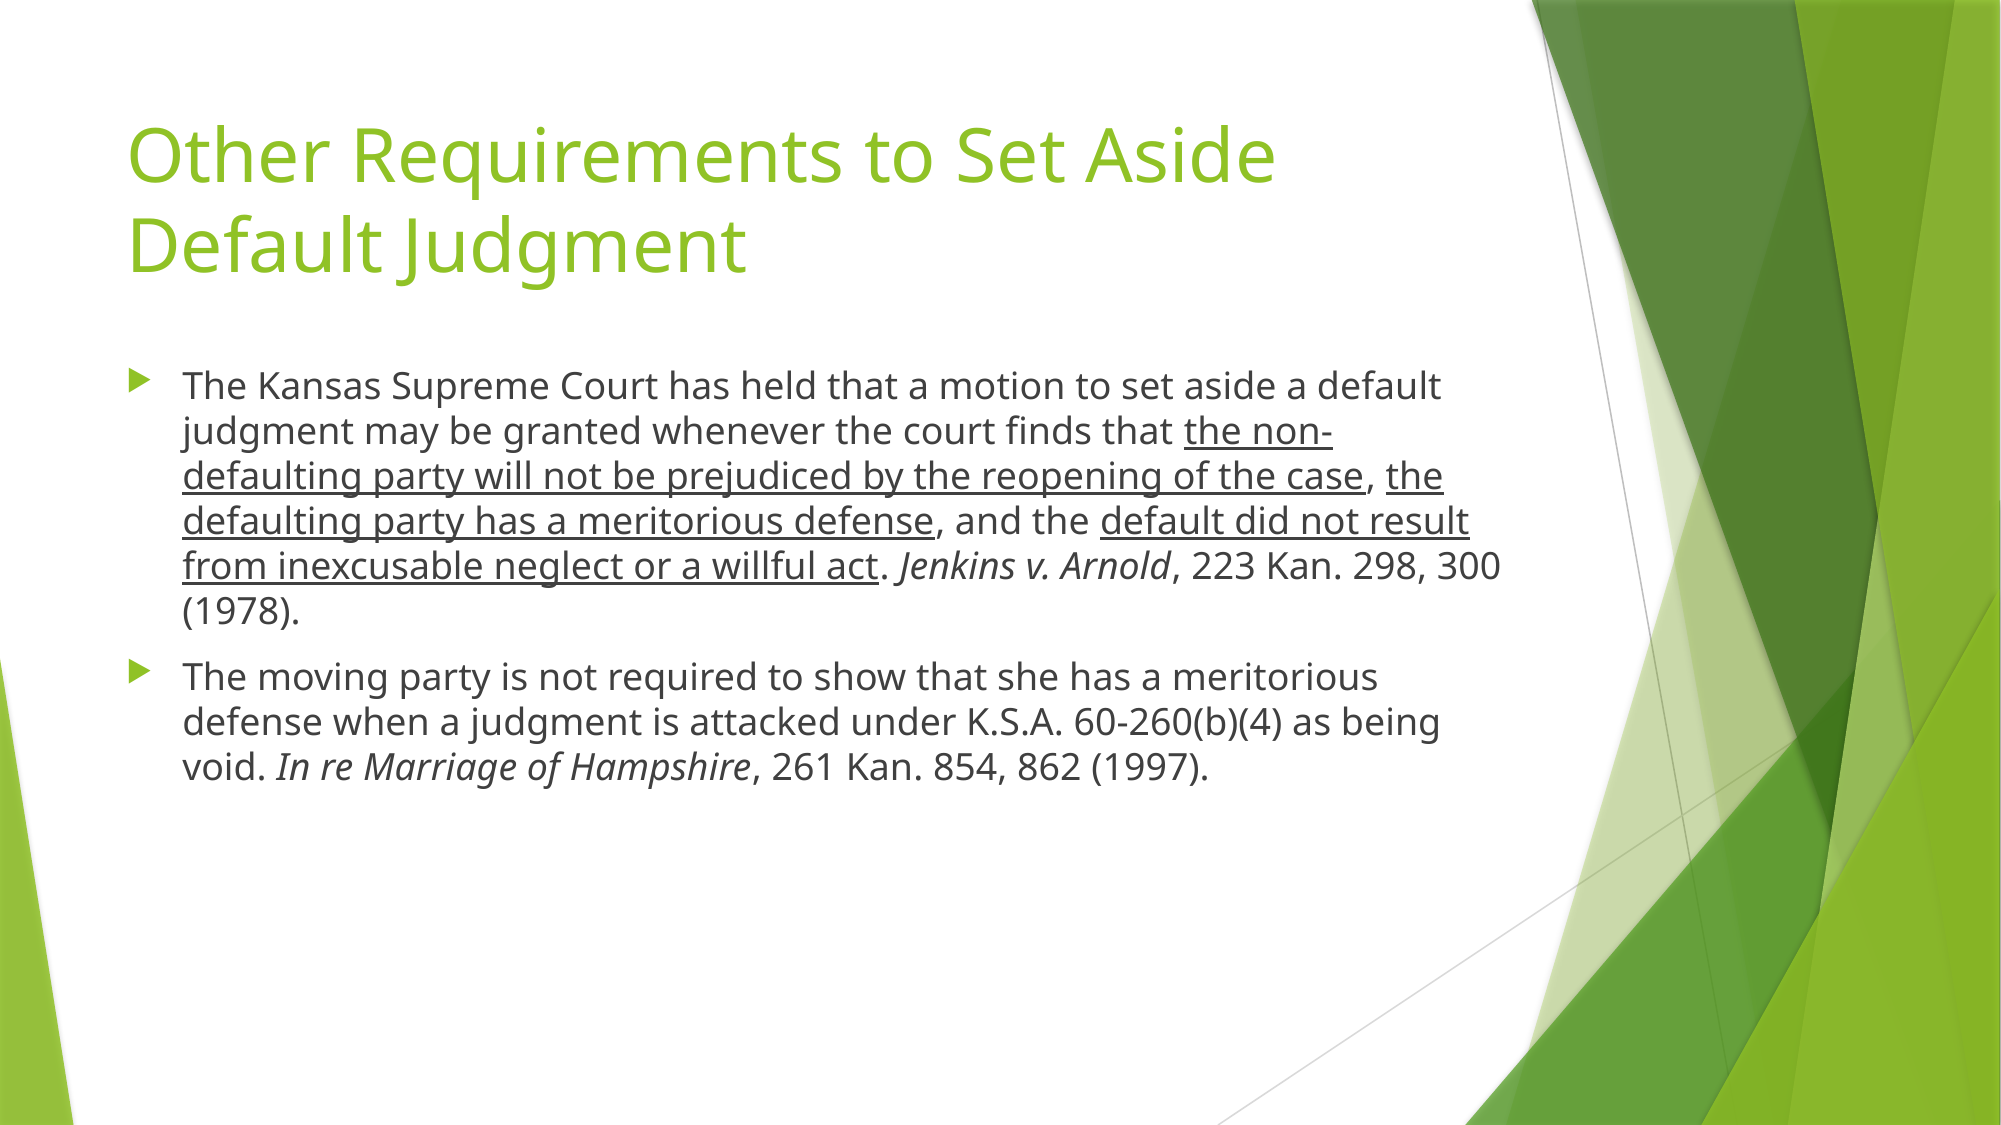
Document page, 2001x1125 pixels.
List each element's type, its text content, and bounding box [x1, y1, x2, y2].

list The Kansas Supreme Court has held that a motion to set aside a default judgment may be granted whenever the court finds that the non-defaulting party will not be prejudiced by the reopening of the case, the defaulting party has a meritorious defense, and the default did not result from inexcusable neglect or a willful act. Jenkins v. Arnold, 223 Kan. 298, 300 (1978). The moving party is not required to show that she has a meritorious defense when a judgment is attacked under K.S.A. 60-260(b)(4) as being void. In re Marriage of Hampshire, 261 Kan. 854, 862 (1997). [111, 354, 1522, 992]
title Other Requirements to Set Aside Default Judgment [111, 99, 1522, 317]
